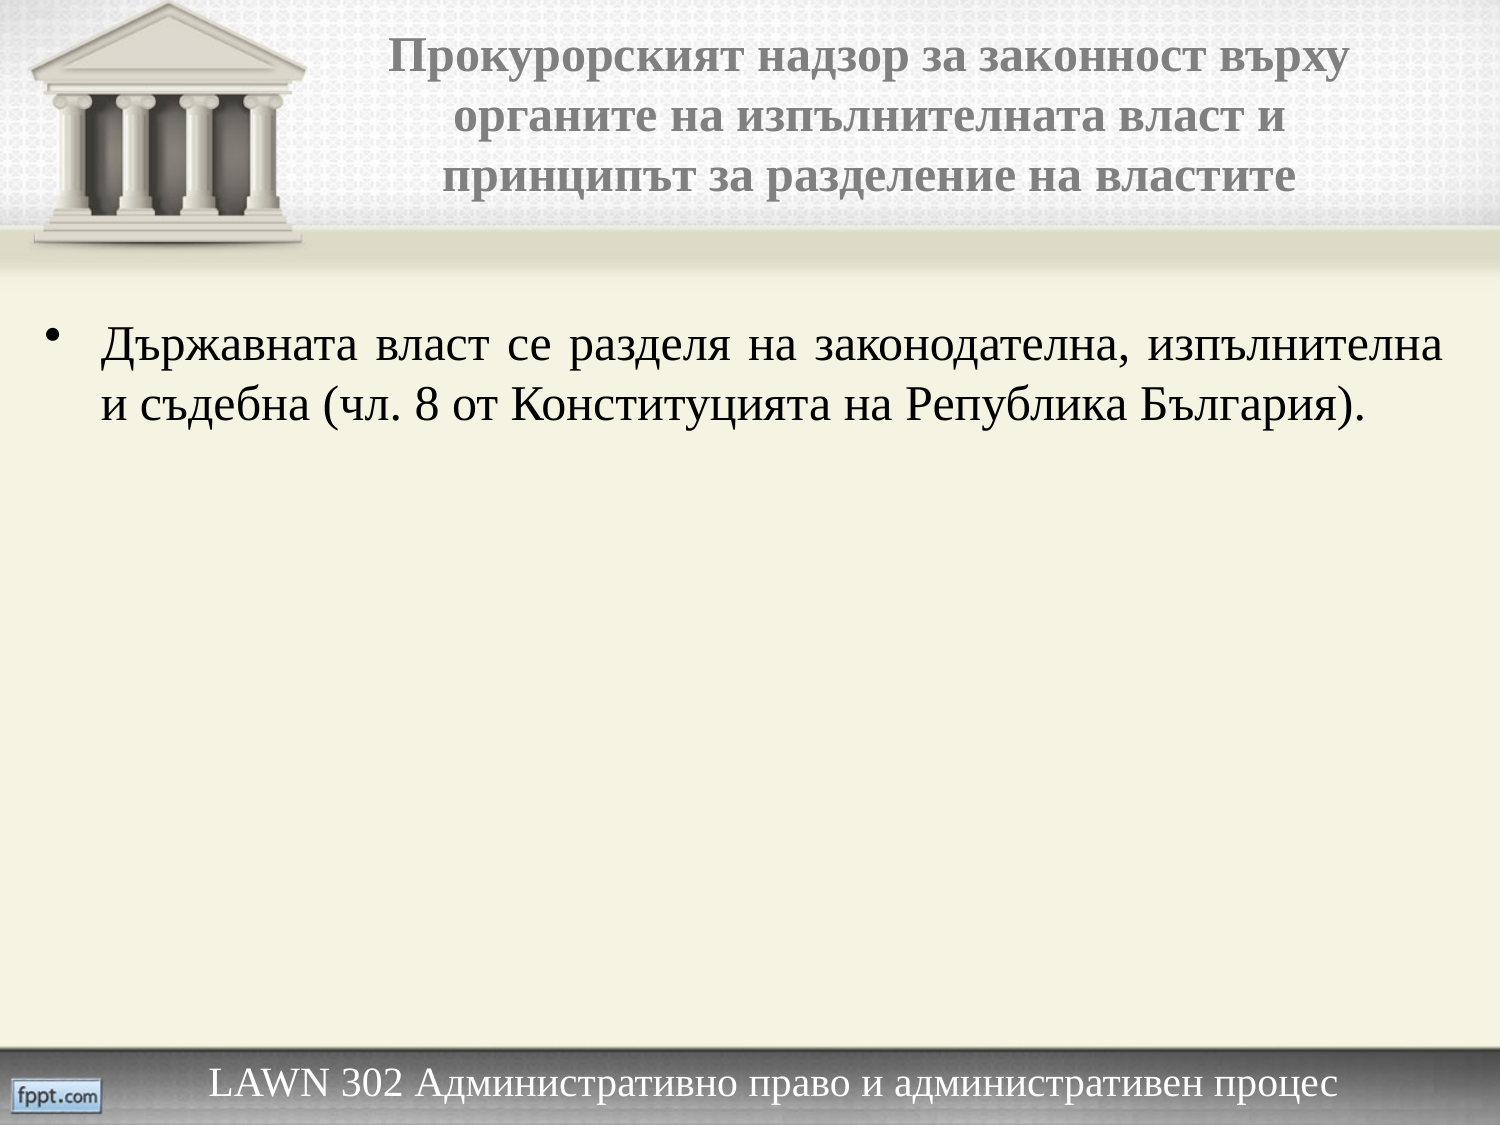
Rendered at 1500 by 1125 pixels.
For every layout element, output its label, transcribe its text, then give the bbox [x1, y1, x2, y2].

picture [0, 0, 1500, 1125]
title Прокурорският надзор за законност върху органите на изпълнителната власт и принципът за разделение на властите [324, 30, 1416, 193]
list Държавната власт се разделя на законодателна, изпълнителна и съдебна (чл. 8 от Конституцията на Република България). [29, 302, 1459, 1024]
footer LAWN 302 Административно право и административен процес [170, 1046, 1377, 1125]
